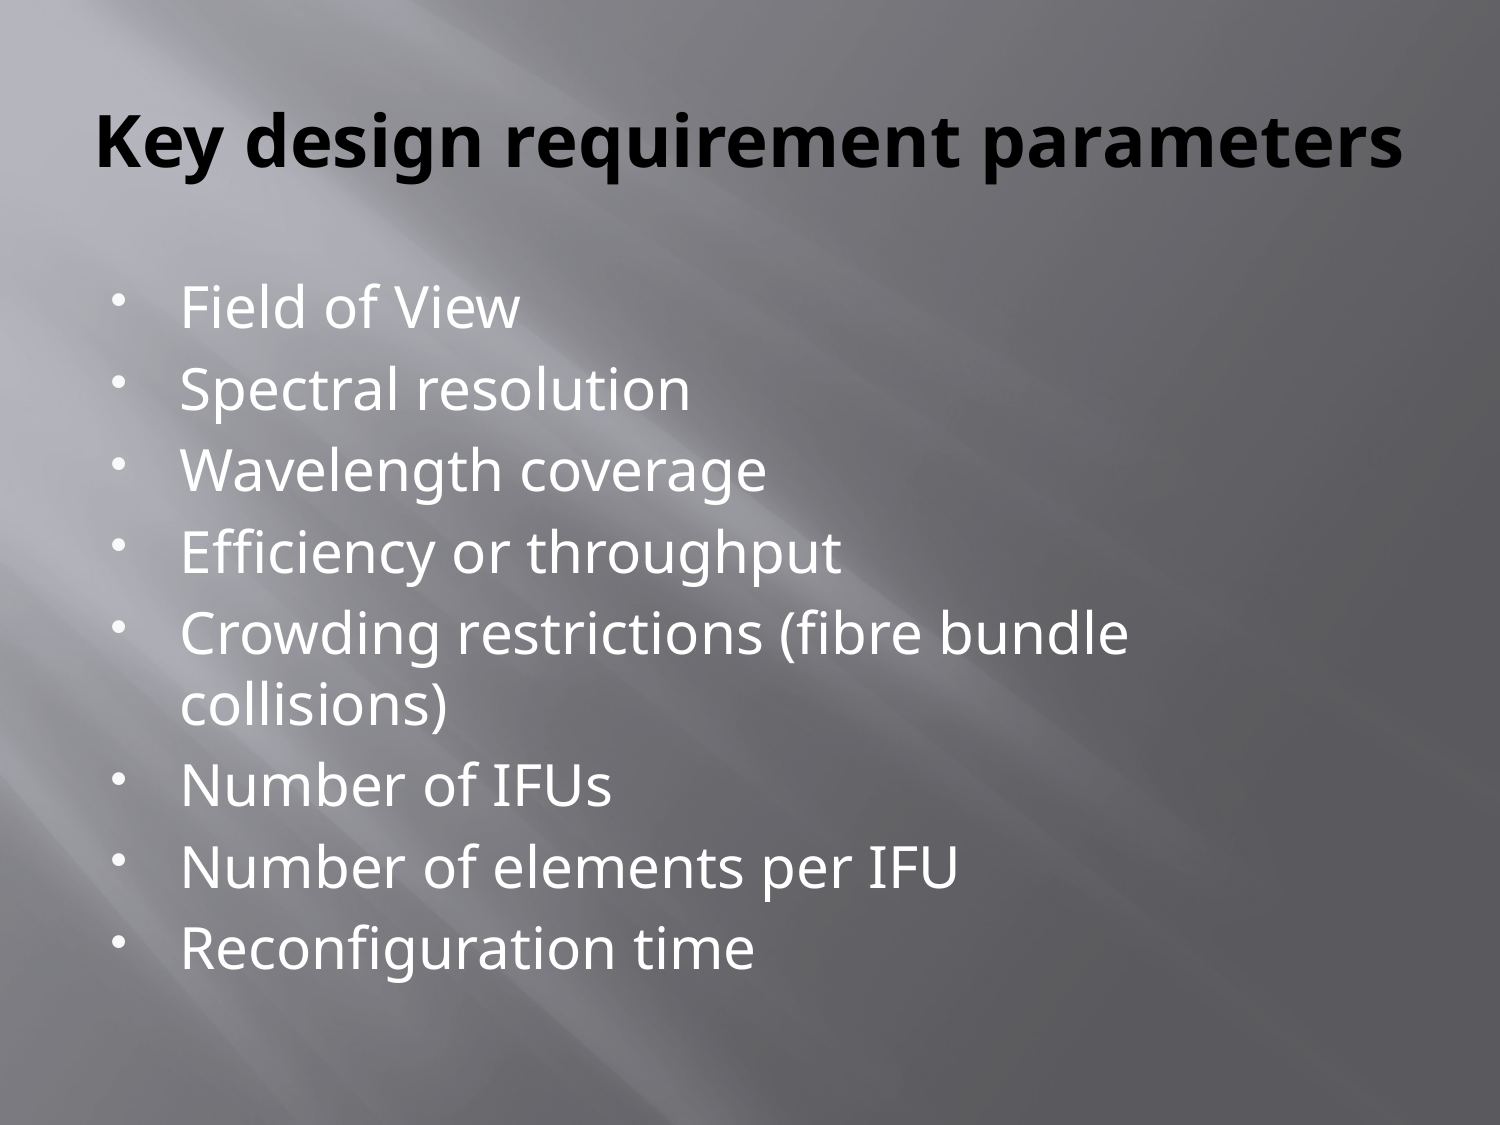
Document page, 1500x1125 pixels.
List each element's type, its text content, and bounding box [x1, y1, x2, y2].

list Field of View Spectral resolution Wavelength coverage Efficiency or throughput Crowding restrictions (fibre bundle collisions) Number of IFUs Number of elements per IFU Reconfiguration time [75, 262, 1425, 1035]
title Key design requirement parameters [75, 45, 1425, 233]
